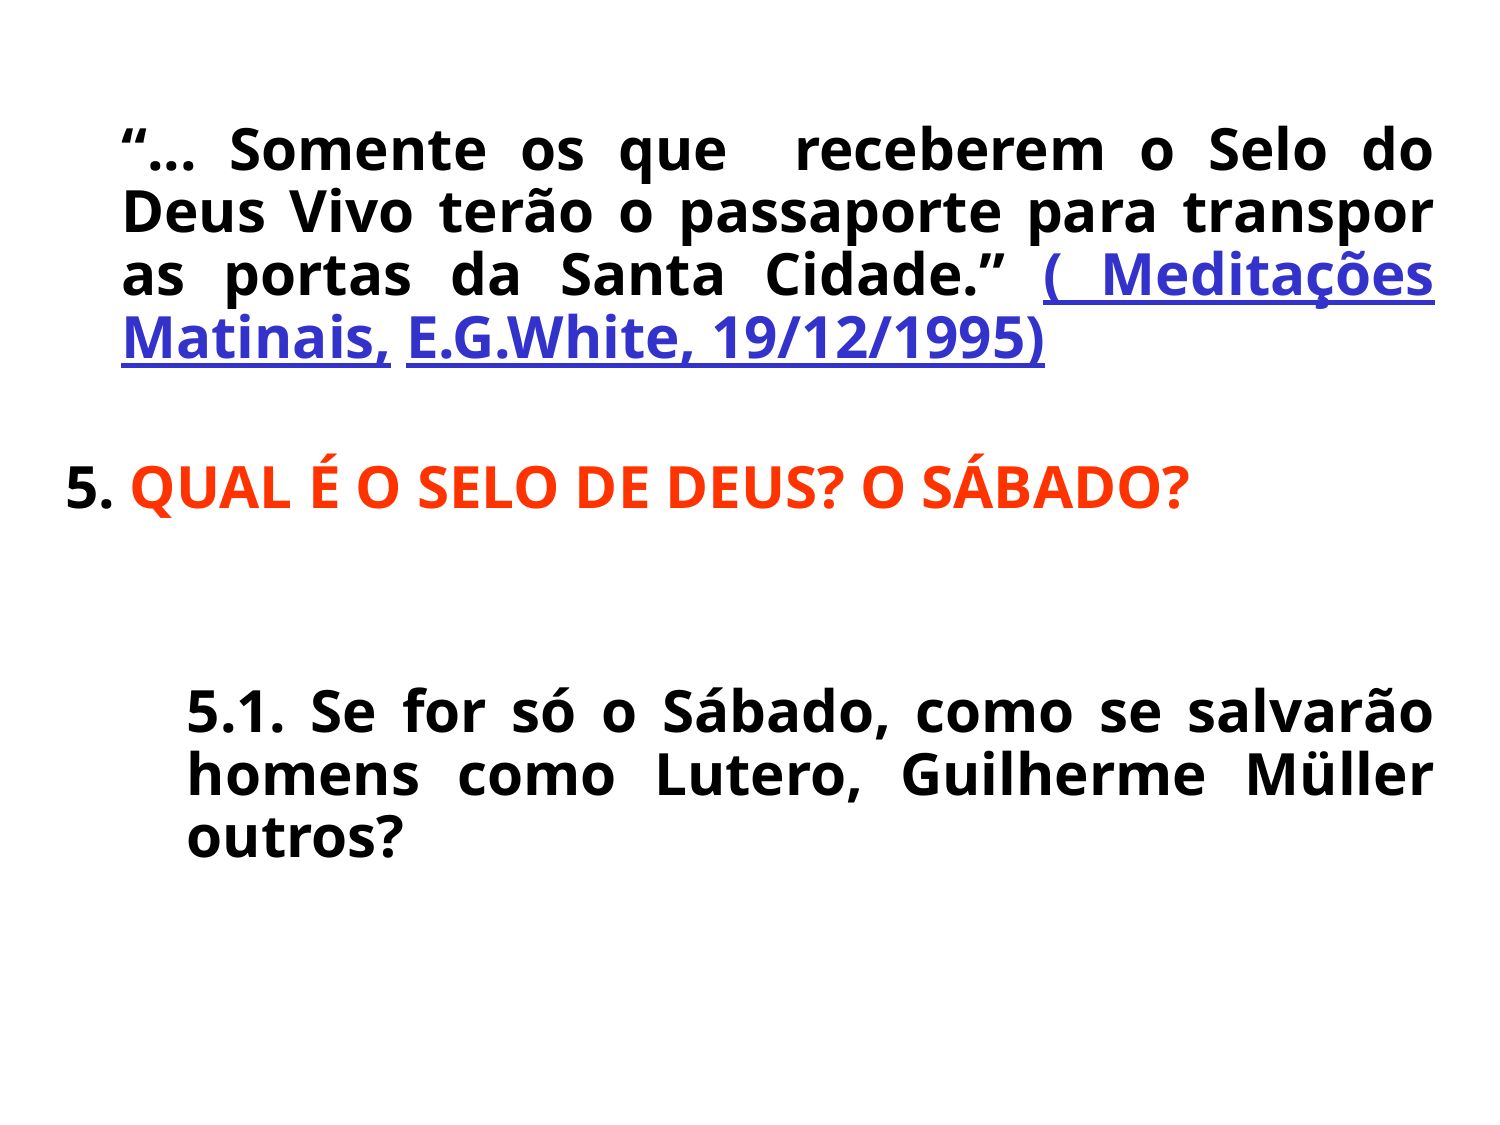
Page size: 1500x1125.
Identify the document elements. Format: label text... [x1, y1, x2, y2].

list “... Somente os que receberem o Selo do Deus Vivo terão o passaporte para transpor as portas da Santa Cidade.” ( Meditações Matinais, E.G.White, 19/12/1995) 5. QUAL É O SELO DE DEUS? O SÁBADO? 5.1. Se for só o Sábado, como se salvarão homens como Lutero, Guilherme Müller outros? [50, 37, 1450, 1088]
